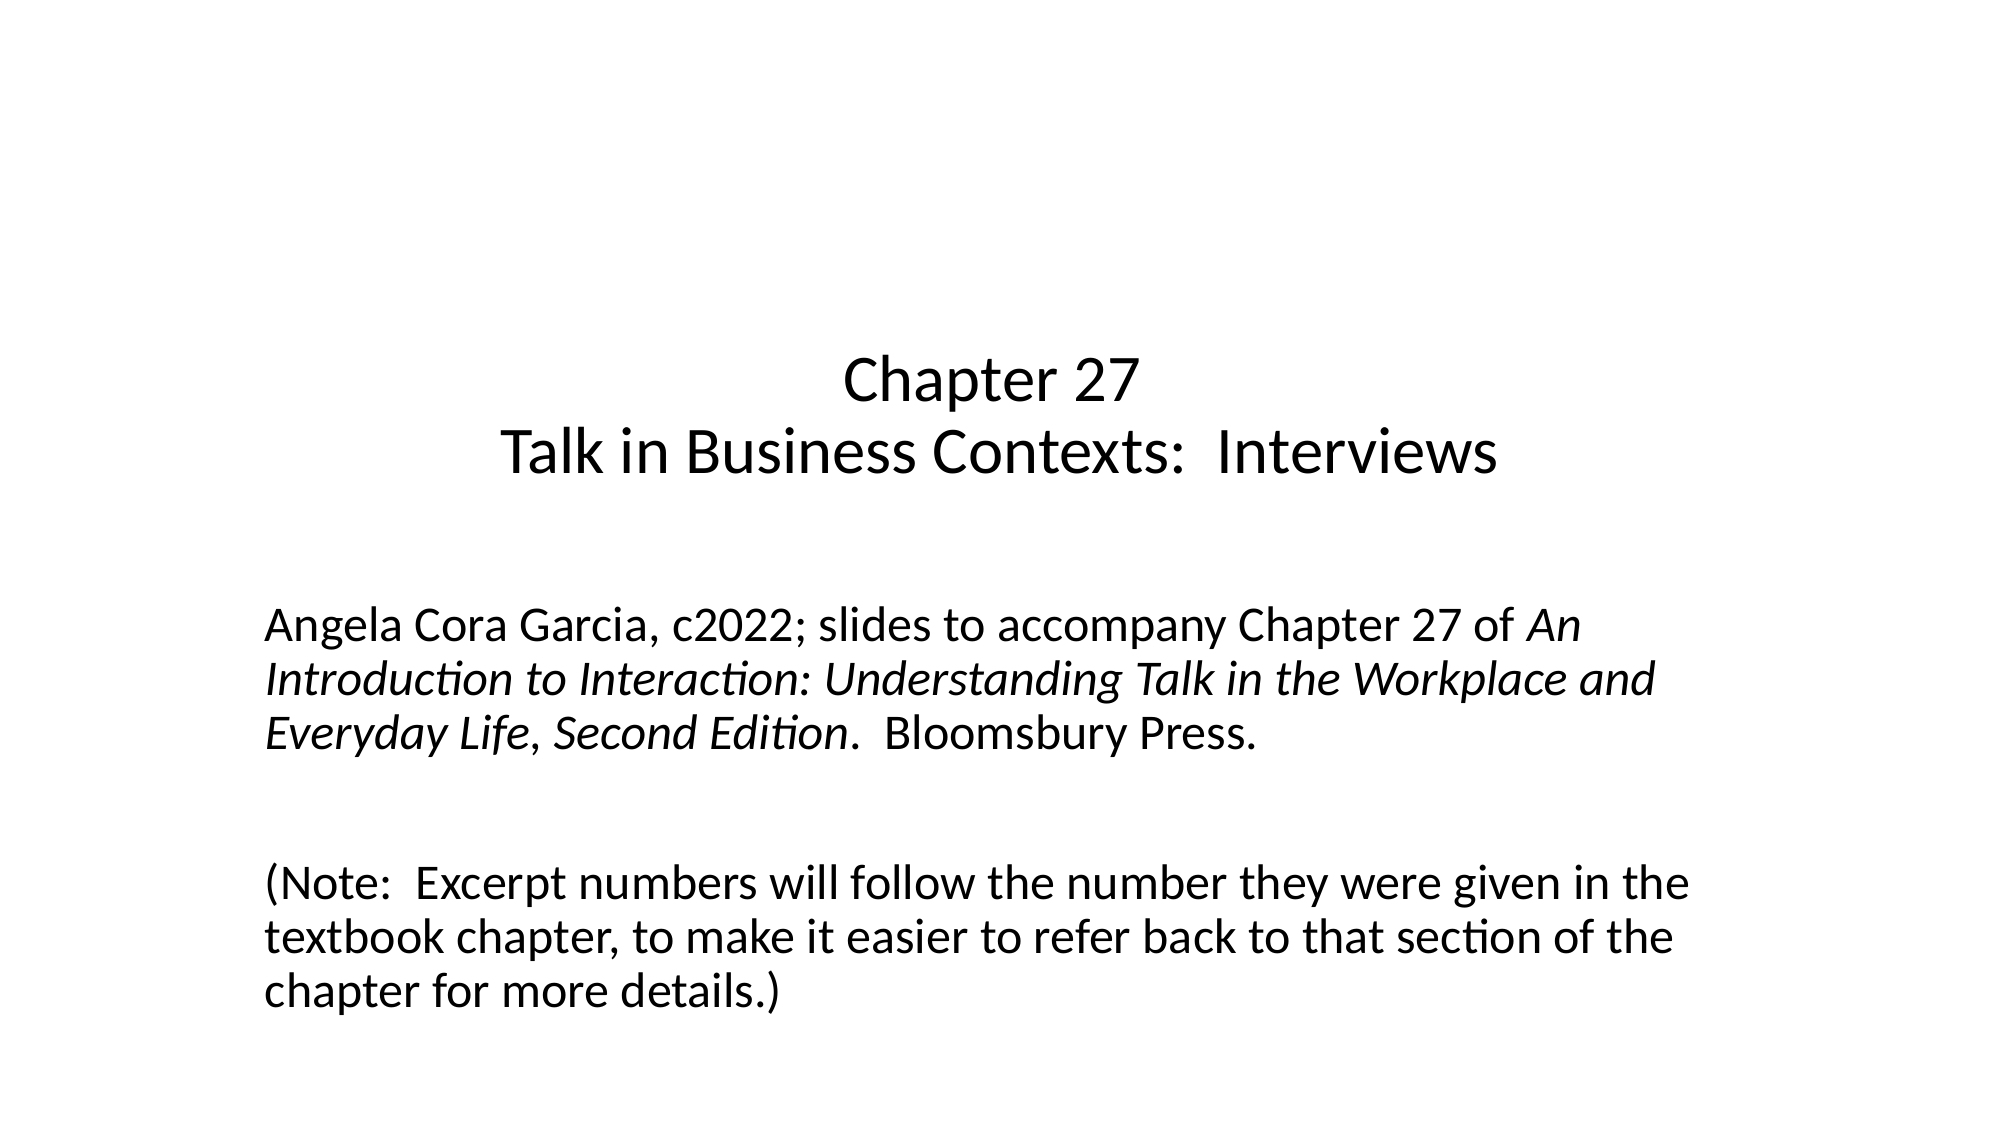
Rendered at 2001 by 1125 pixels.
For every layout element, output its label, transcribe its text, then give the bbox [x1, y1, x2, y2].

title Chapter 27 Talk in Business Contexts: Interviews [249, 32, 1750, 576]
subtitle Angela Cora Garcia, c2022; slides to accompany Chapter 27 of An Introduction to Interaction: Understanding Talk in the Workplace and Everyday Life, Second Edition. Bloomsbury Press. (Note: Excerpt numbers will follow the number they were given in the textbook chapter, to make it easier to refer back to that section of the chapter for more details.) [249, 590, 1750, 1053]
